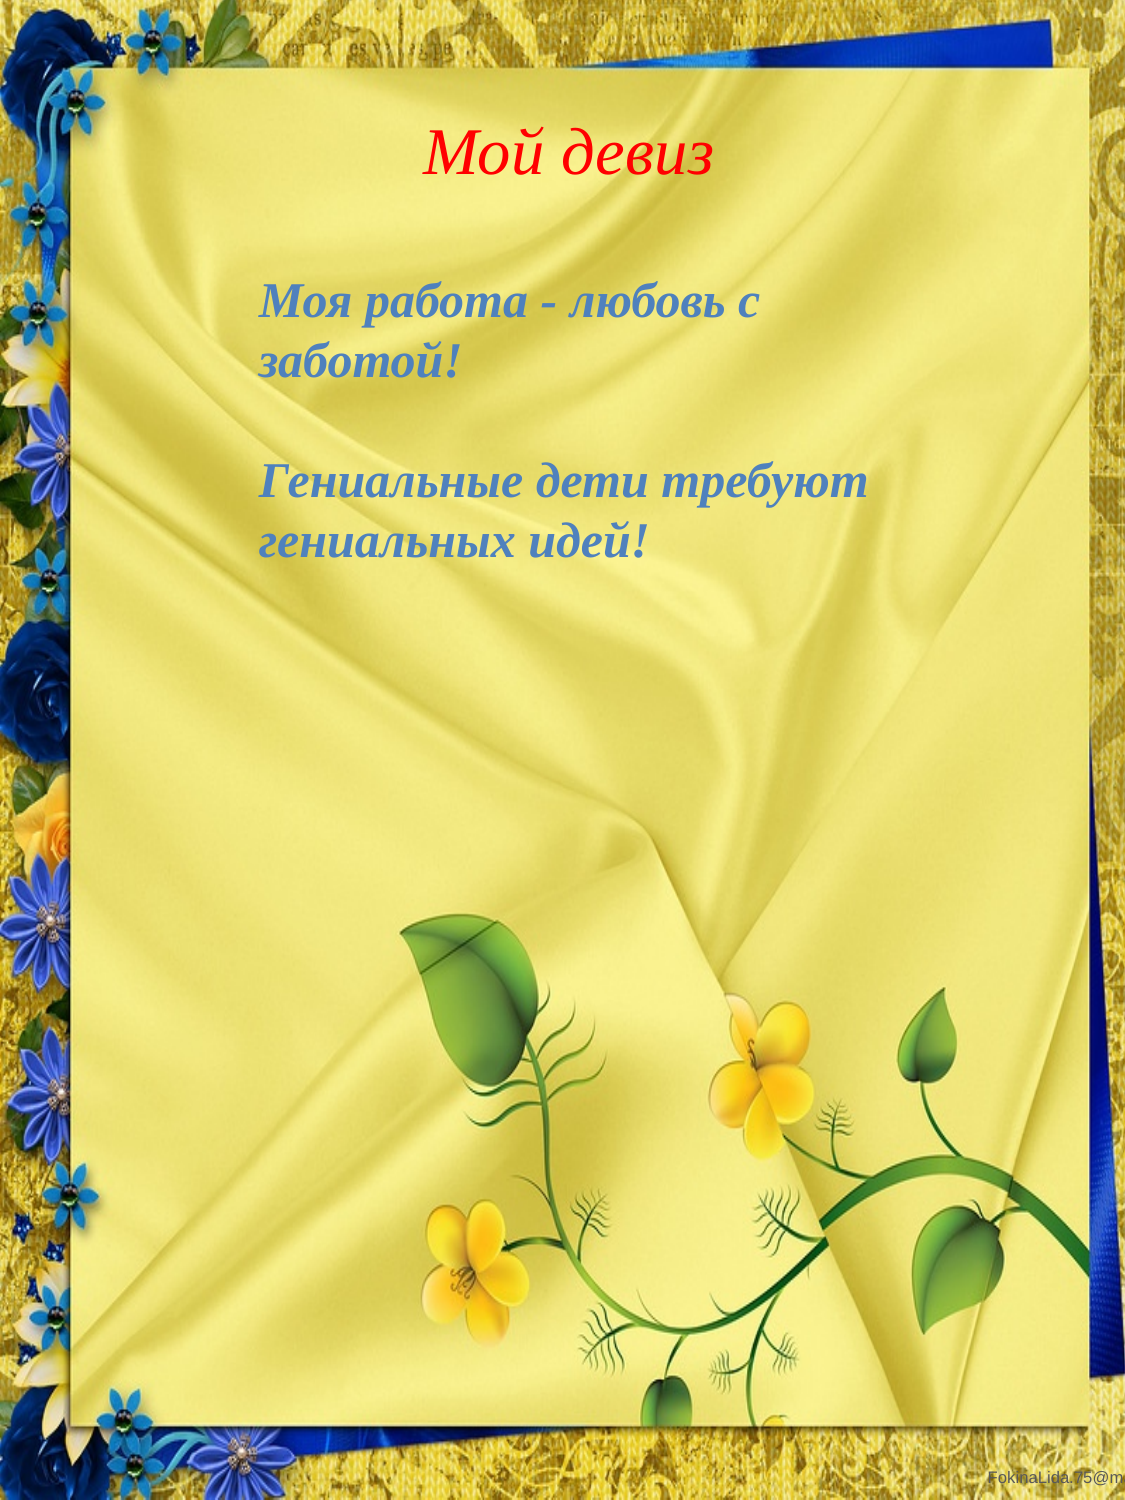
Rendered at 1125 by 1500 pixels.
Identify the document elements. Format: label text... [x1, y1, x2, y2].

picture [0, 0, 1125, 1500]
text_box Мой девиз Моя работа - любовь с заботой! Гениальные дети требуют гениальных идей! [244, 100, 894, 695]
